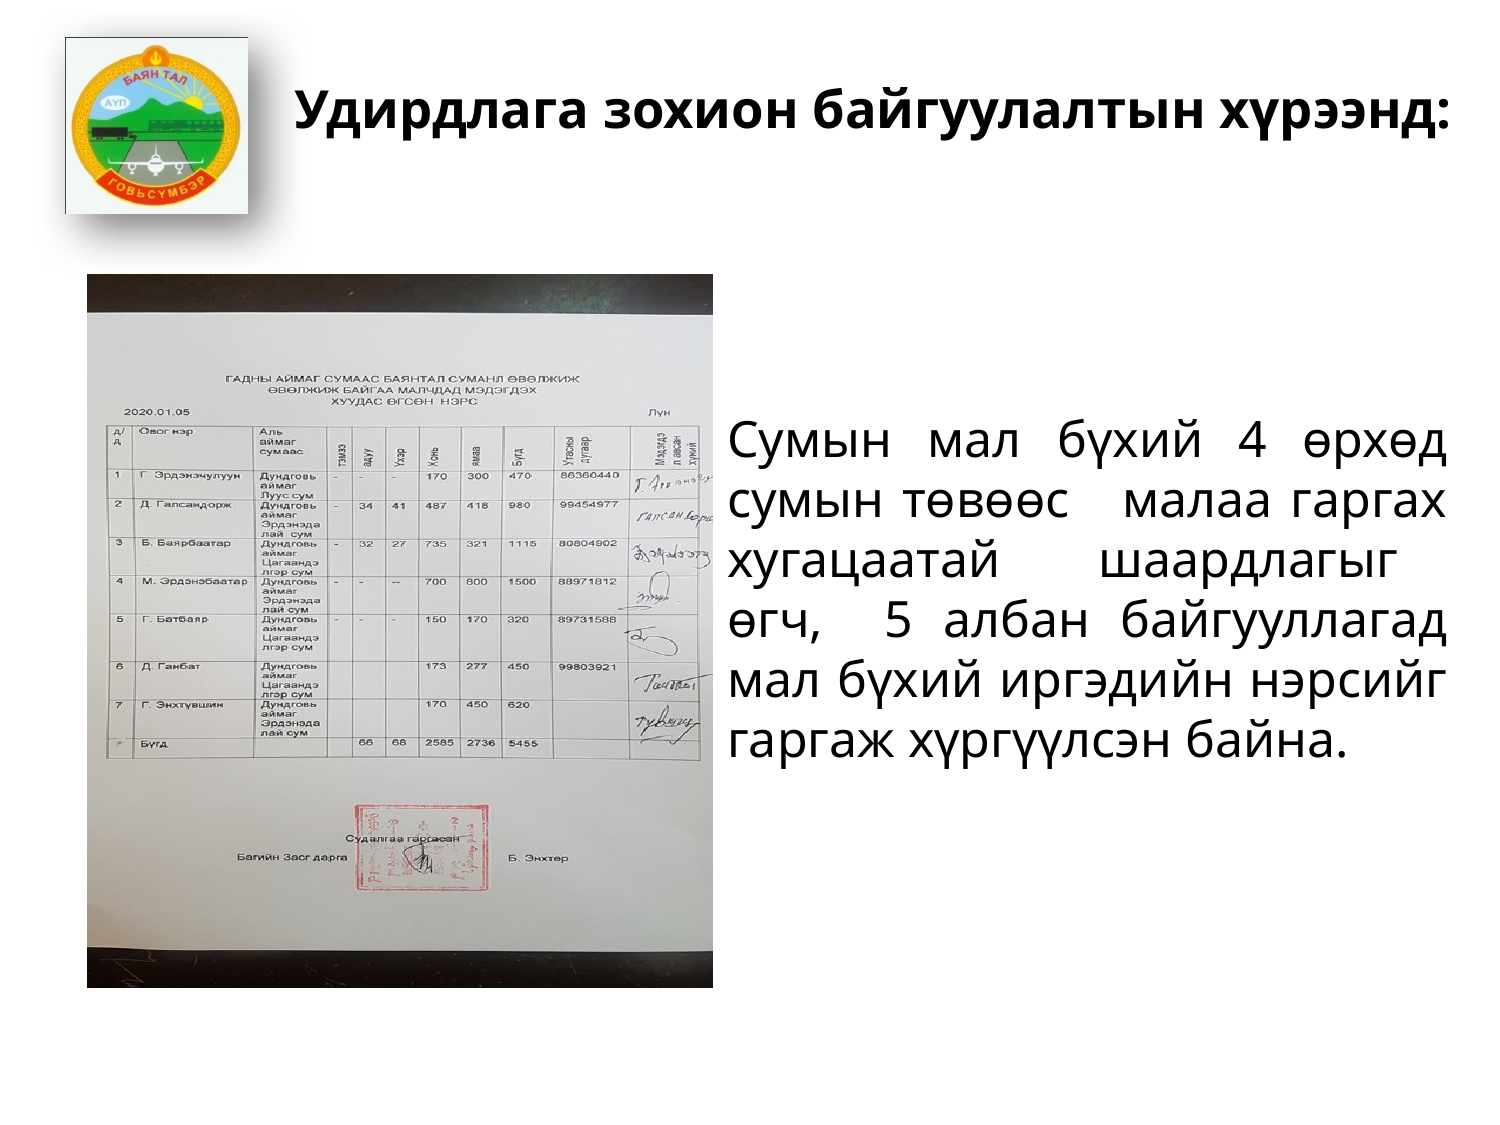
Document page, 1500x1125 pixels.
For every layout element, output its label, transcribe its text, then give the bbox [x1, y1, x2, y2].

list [87, 274, 713, 988]
picture [65, 37, 248, 214]
text_box Сумын мал бүхий 4 өрхөд сумын төвөөс малаа гаргах хугацаатай шаардлагыг өгч, 5 албан байгууллагад мал бүхий иргэдийн нэрсийг гаргаж хүргүүлсэн байна. [716, 399, 1463, 775]
title Удирдлага зохион байгуулалтын хүрээнд: [286, 45, 1500, 233]
